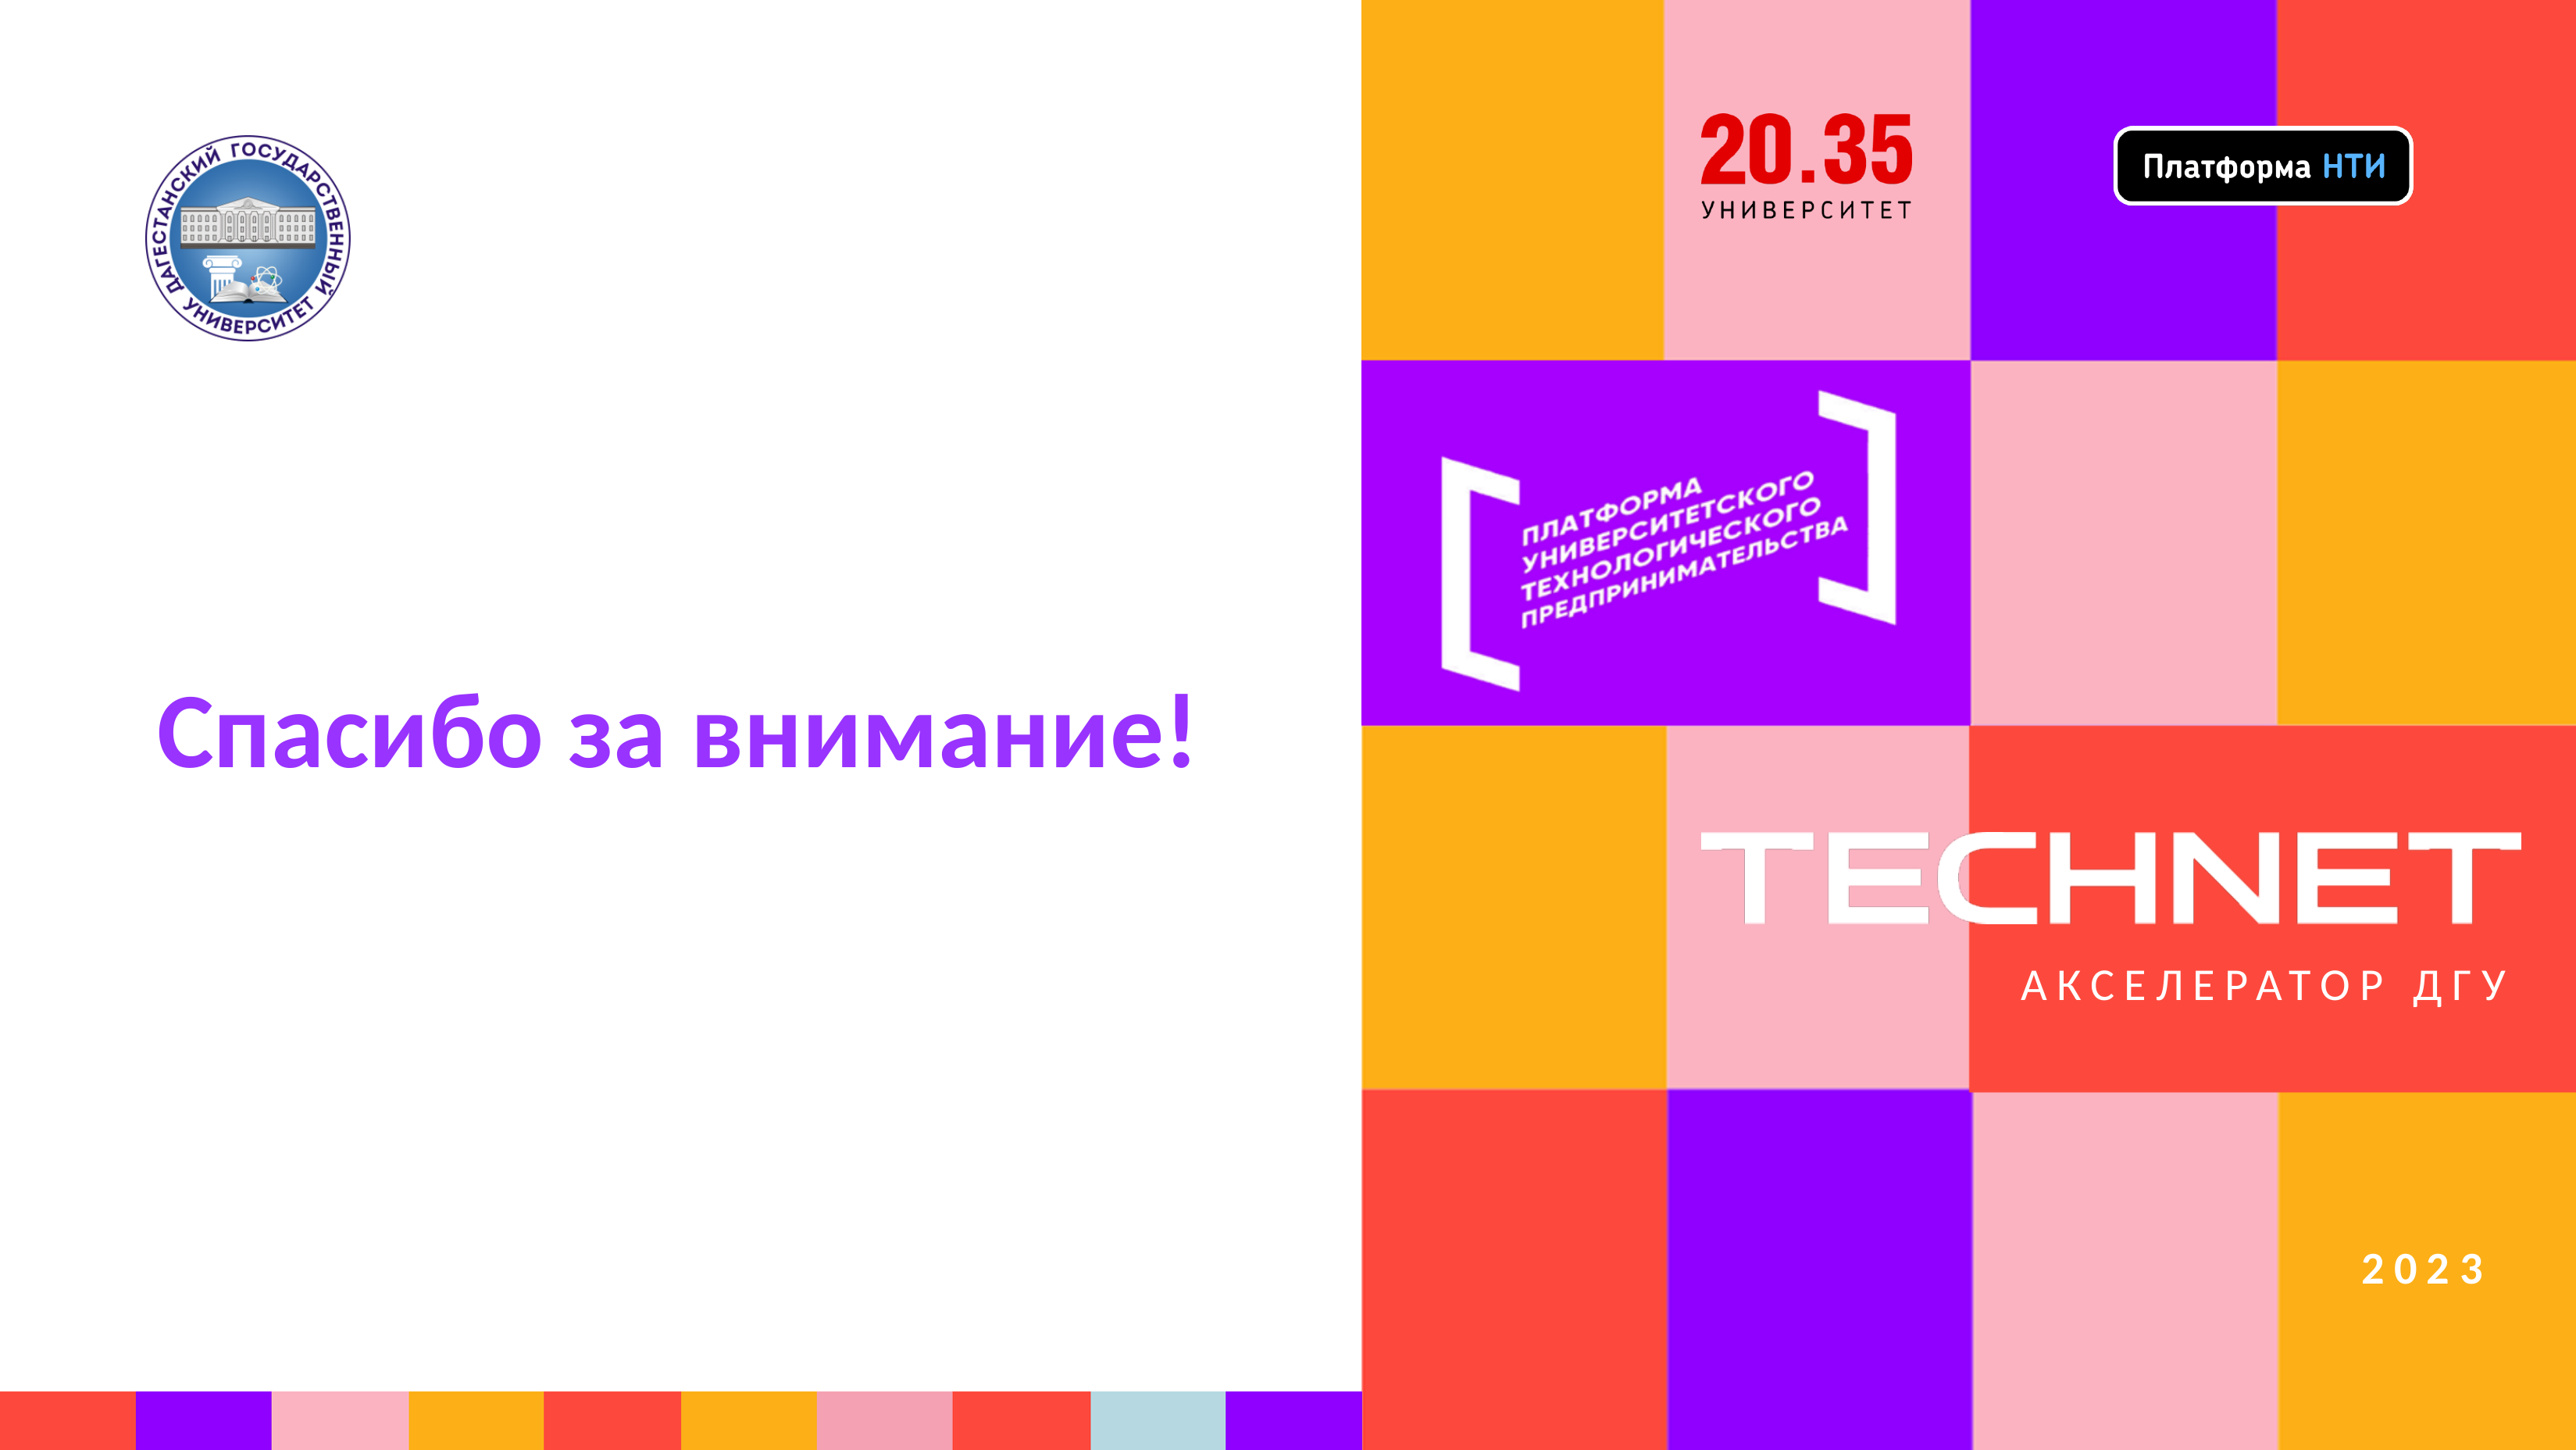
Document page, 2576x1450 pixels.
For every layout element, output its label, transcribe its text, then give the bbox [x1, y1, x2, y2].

picture [145, 135, 351, 341]
text_box Спасибо за внимание! [145, 654, 1243, 1157]
picture [0, 0, 2576, 1450]
